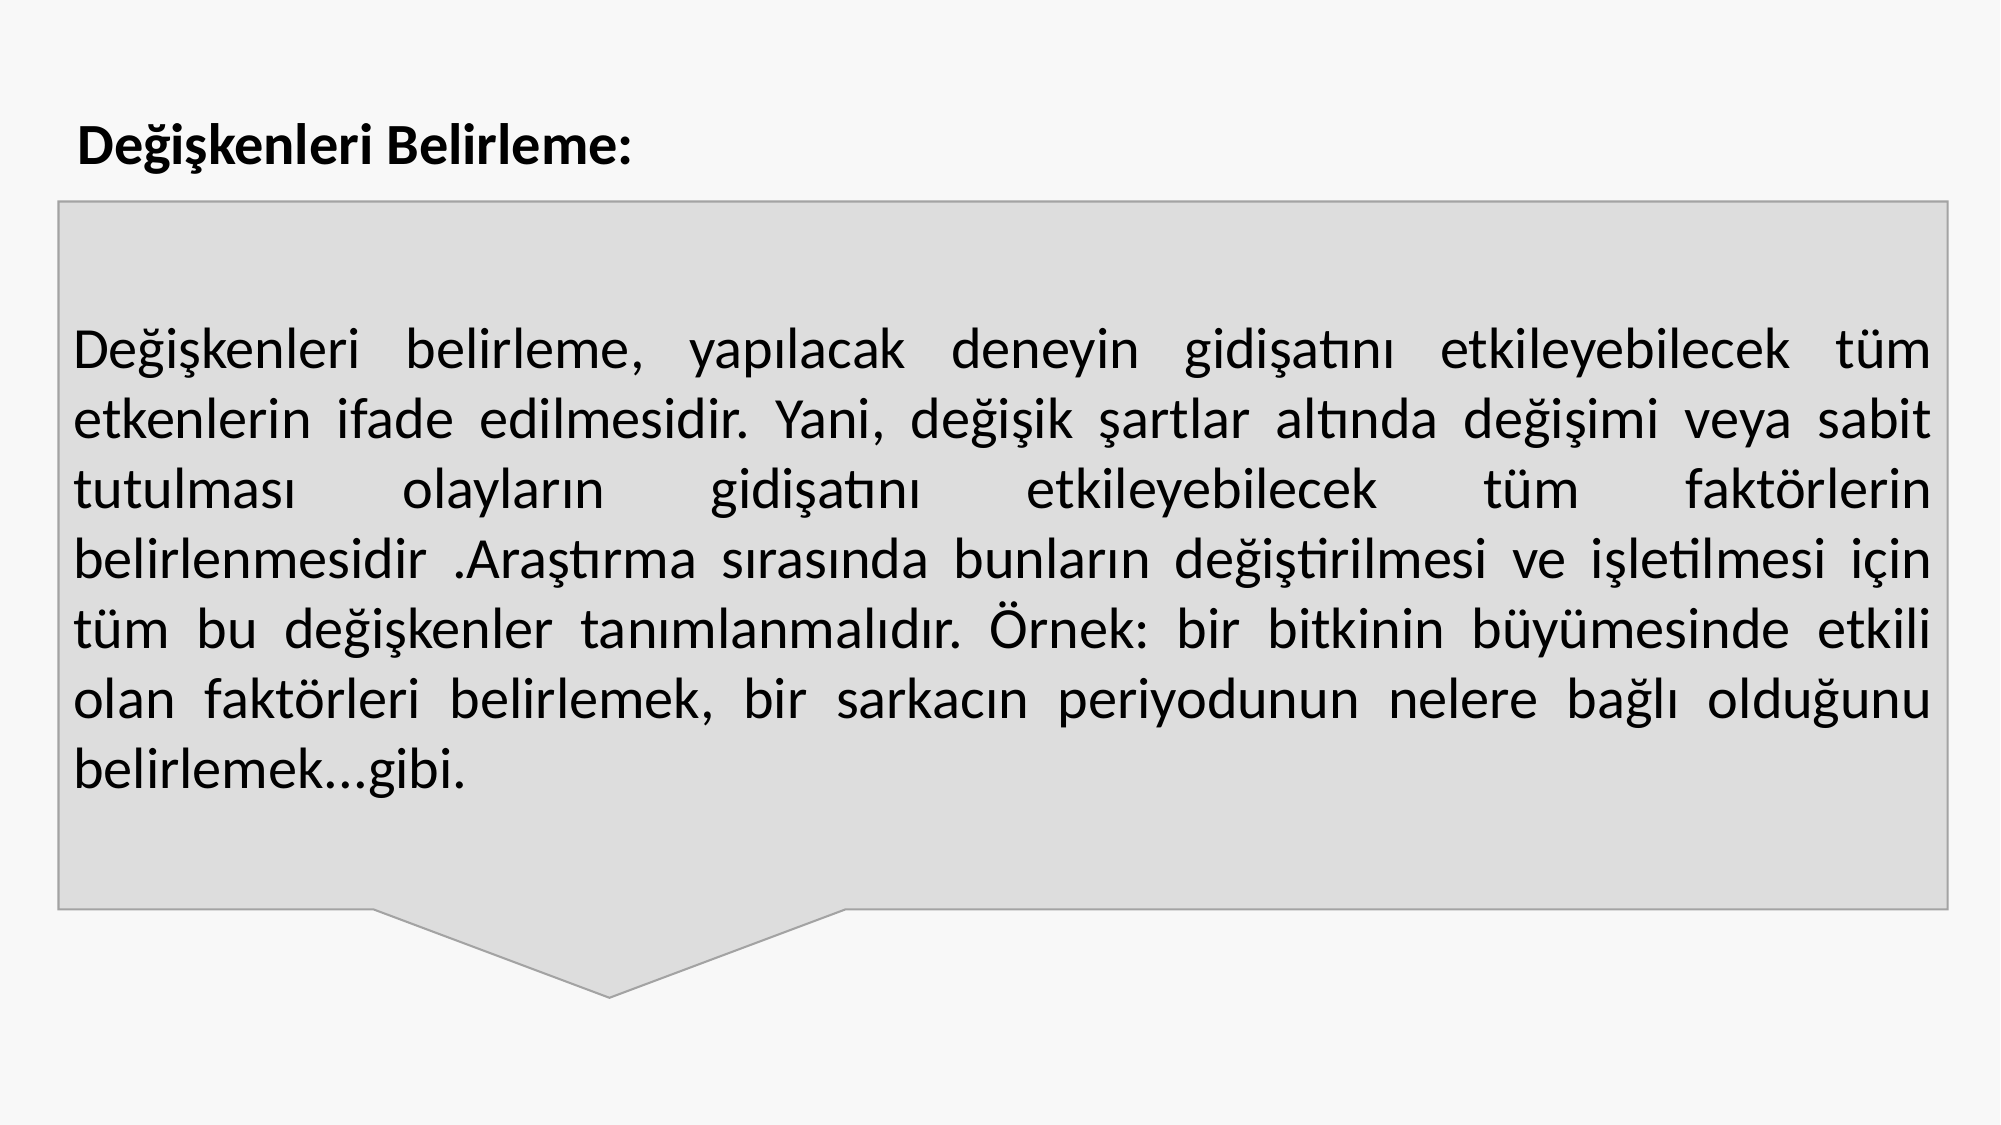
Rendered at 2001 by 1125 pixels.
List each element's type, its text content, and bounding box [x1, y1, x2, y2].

text_box Değişkenleri Belirleme: [62, 98, 650, 184]
text_box Değişkenleri belirleme, yapılacak deneyin gidişatını etkileyebilecek tüm etkenlerin ifade edilmesidir. Yani, değişik şartlar altında değişimi veya sabit tutulması olayların gidişatını etkileyebilecek tüm faktörlerin belirlenmesidir .Araştırma sırasında bunların değiştirilmesi ve işletilmesi için tüm bu değişkenler tanımlanmalıdır. Örnek: bir bitkinin büyümesinde etkili olan faktörleri belirlemek, bir sarkacın periyodunun nelere bağlı olduğunu belirlemek...gibi. [57, 200, 1949, 999]
